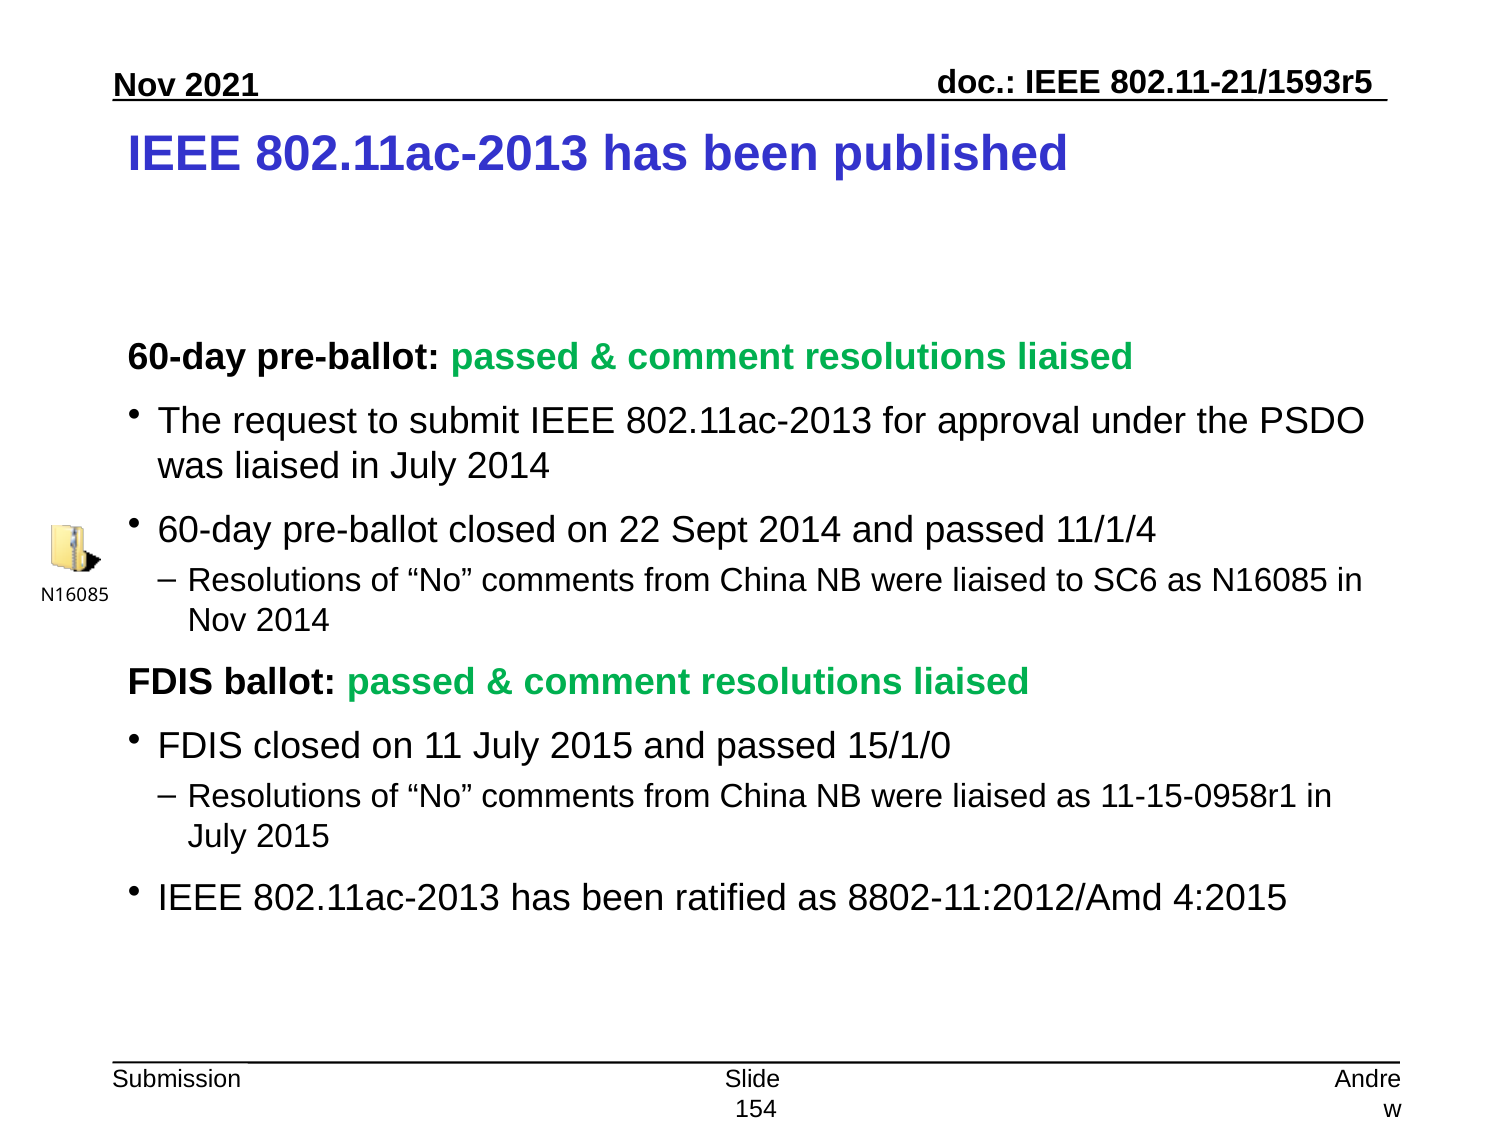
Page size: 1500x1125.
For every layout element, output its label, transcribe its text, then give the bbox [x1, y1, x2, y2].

footer Andrew Myles, Cisco [1320, 1061, 1402, 1093]
title IEEE 802.11ac-2013 has been published [112, 112, 1475, 288]
slide_number Slide 154 [709, 1061, 803, 1093]
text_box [0, 524, 151, 652]
list 60-day pre-ballot: passed & comment resolutions liaised The request to submit IEEE 802.11ac-2013 for approval under the PSDO was liaised in July 2014 60-day pre-ballot closed on 22 Sept 2014 and passed 11/1/4 Resolutions of “No” comments from China NB were liaised to SC6 as N16085 in Nov 2014 FDIS ballot: passed & comment resolutions liaised FDIS closed on 11 July 2015 and passed 15/1/0 Resolutions of “No” comments from China NB were liaised as 11-15-0958r1 in July 2015 IEEE 802.11ac-2013 has been ratified as 8802-11:2012/Amd 4:2015 [112, 324, 1388, 1000]
